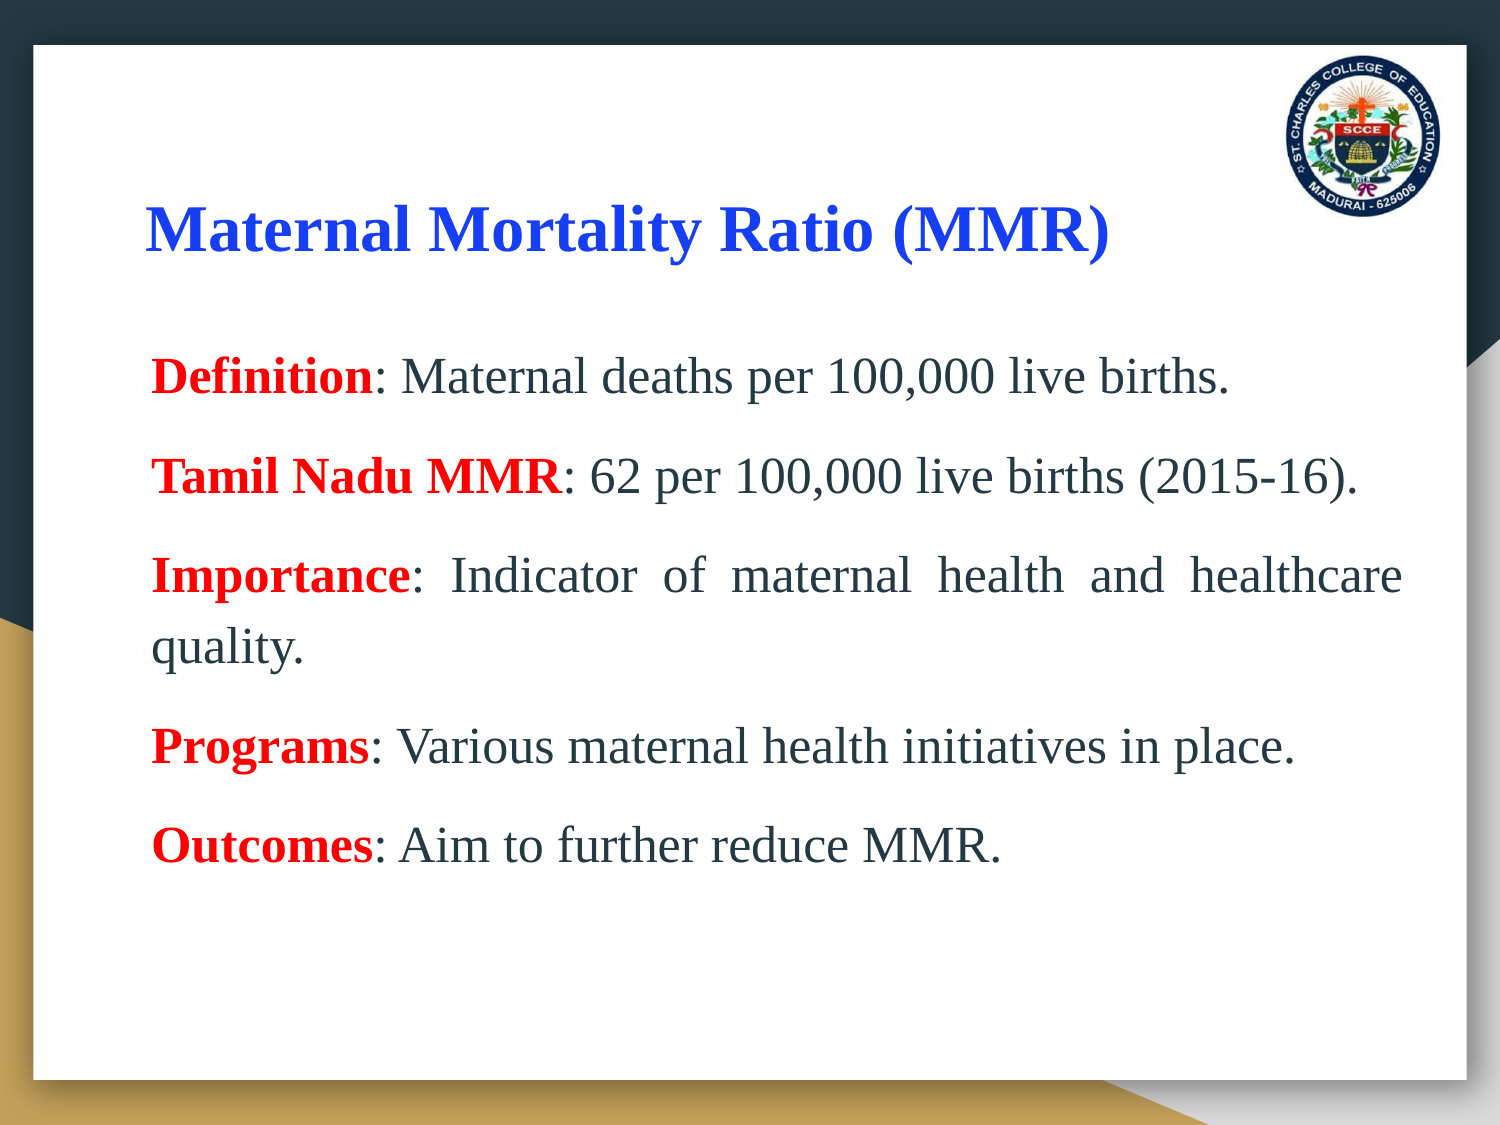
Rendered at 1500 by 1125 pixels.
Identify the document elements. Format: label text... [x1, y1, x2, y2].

title Maternal Mortality Ratio (MMR) [128, 168, 1360, 282]
picture [1283, 53, 1443, 219]
list Definition: Maternal deaths per 100,000 live births. Tamil Nadu MMR: 62 per 100,000 live births (2015-16). Importance: Indicator of maternal health and healthcare quality. Programs: Various maternal health initiatives in place. Outcomes: Aim to further reduce MMR. [134, 315, 1421, 1078]
